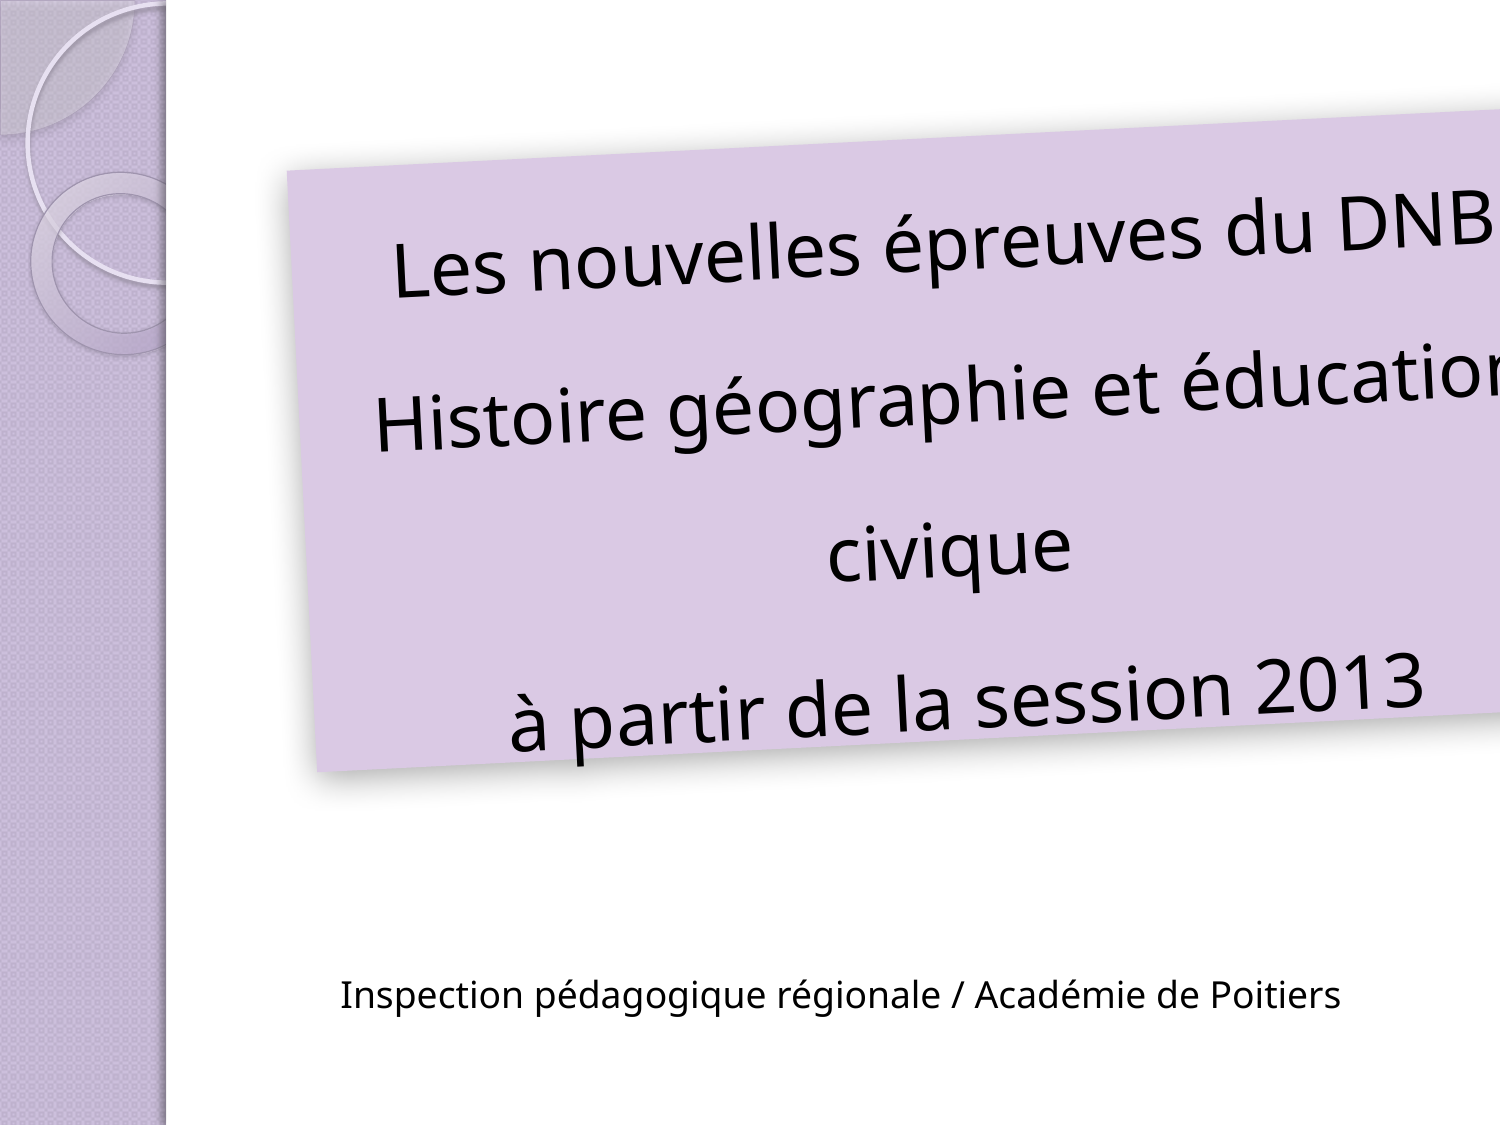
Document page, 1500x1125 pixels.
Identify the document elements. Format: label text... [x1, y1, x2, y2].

text_box Les nouvelles épreuves du DNB Histoire géographie et éducation civique à partir de la session 2013 [286, 109, 1500, 773]
list Inspection pédagogique régionale / Académie de Poitiers [206, 964, 1466, 1025]
